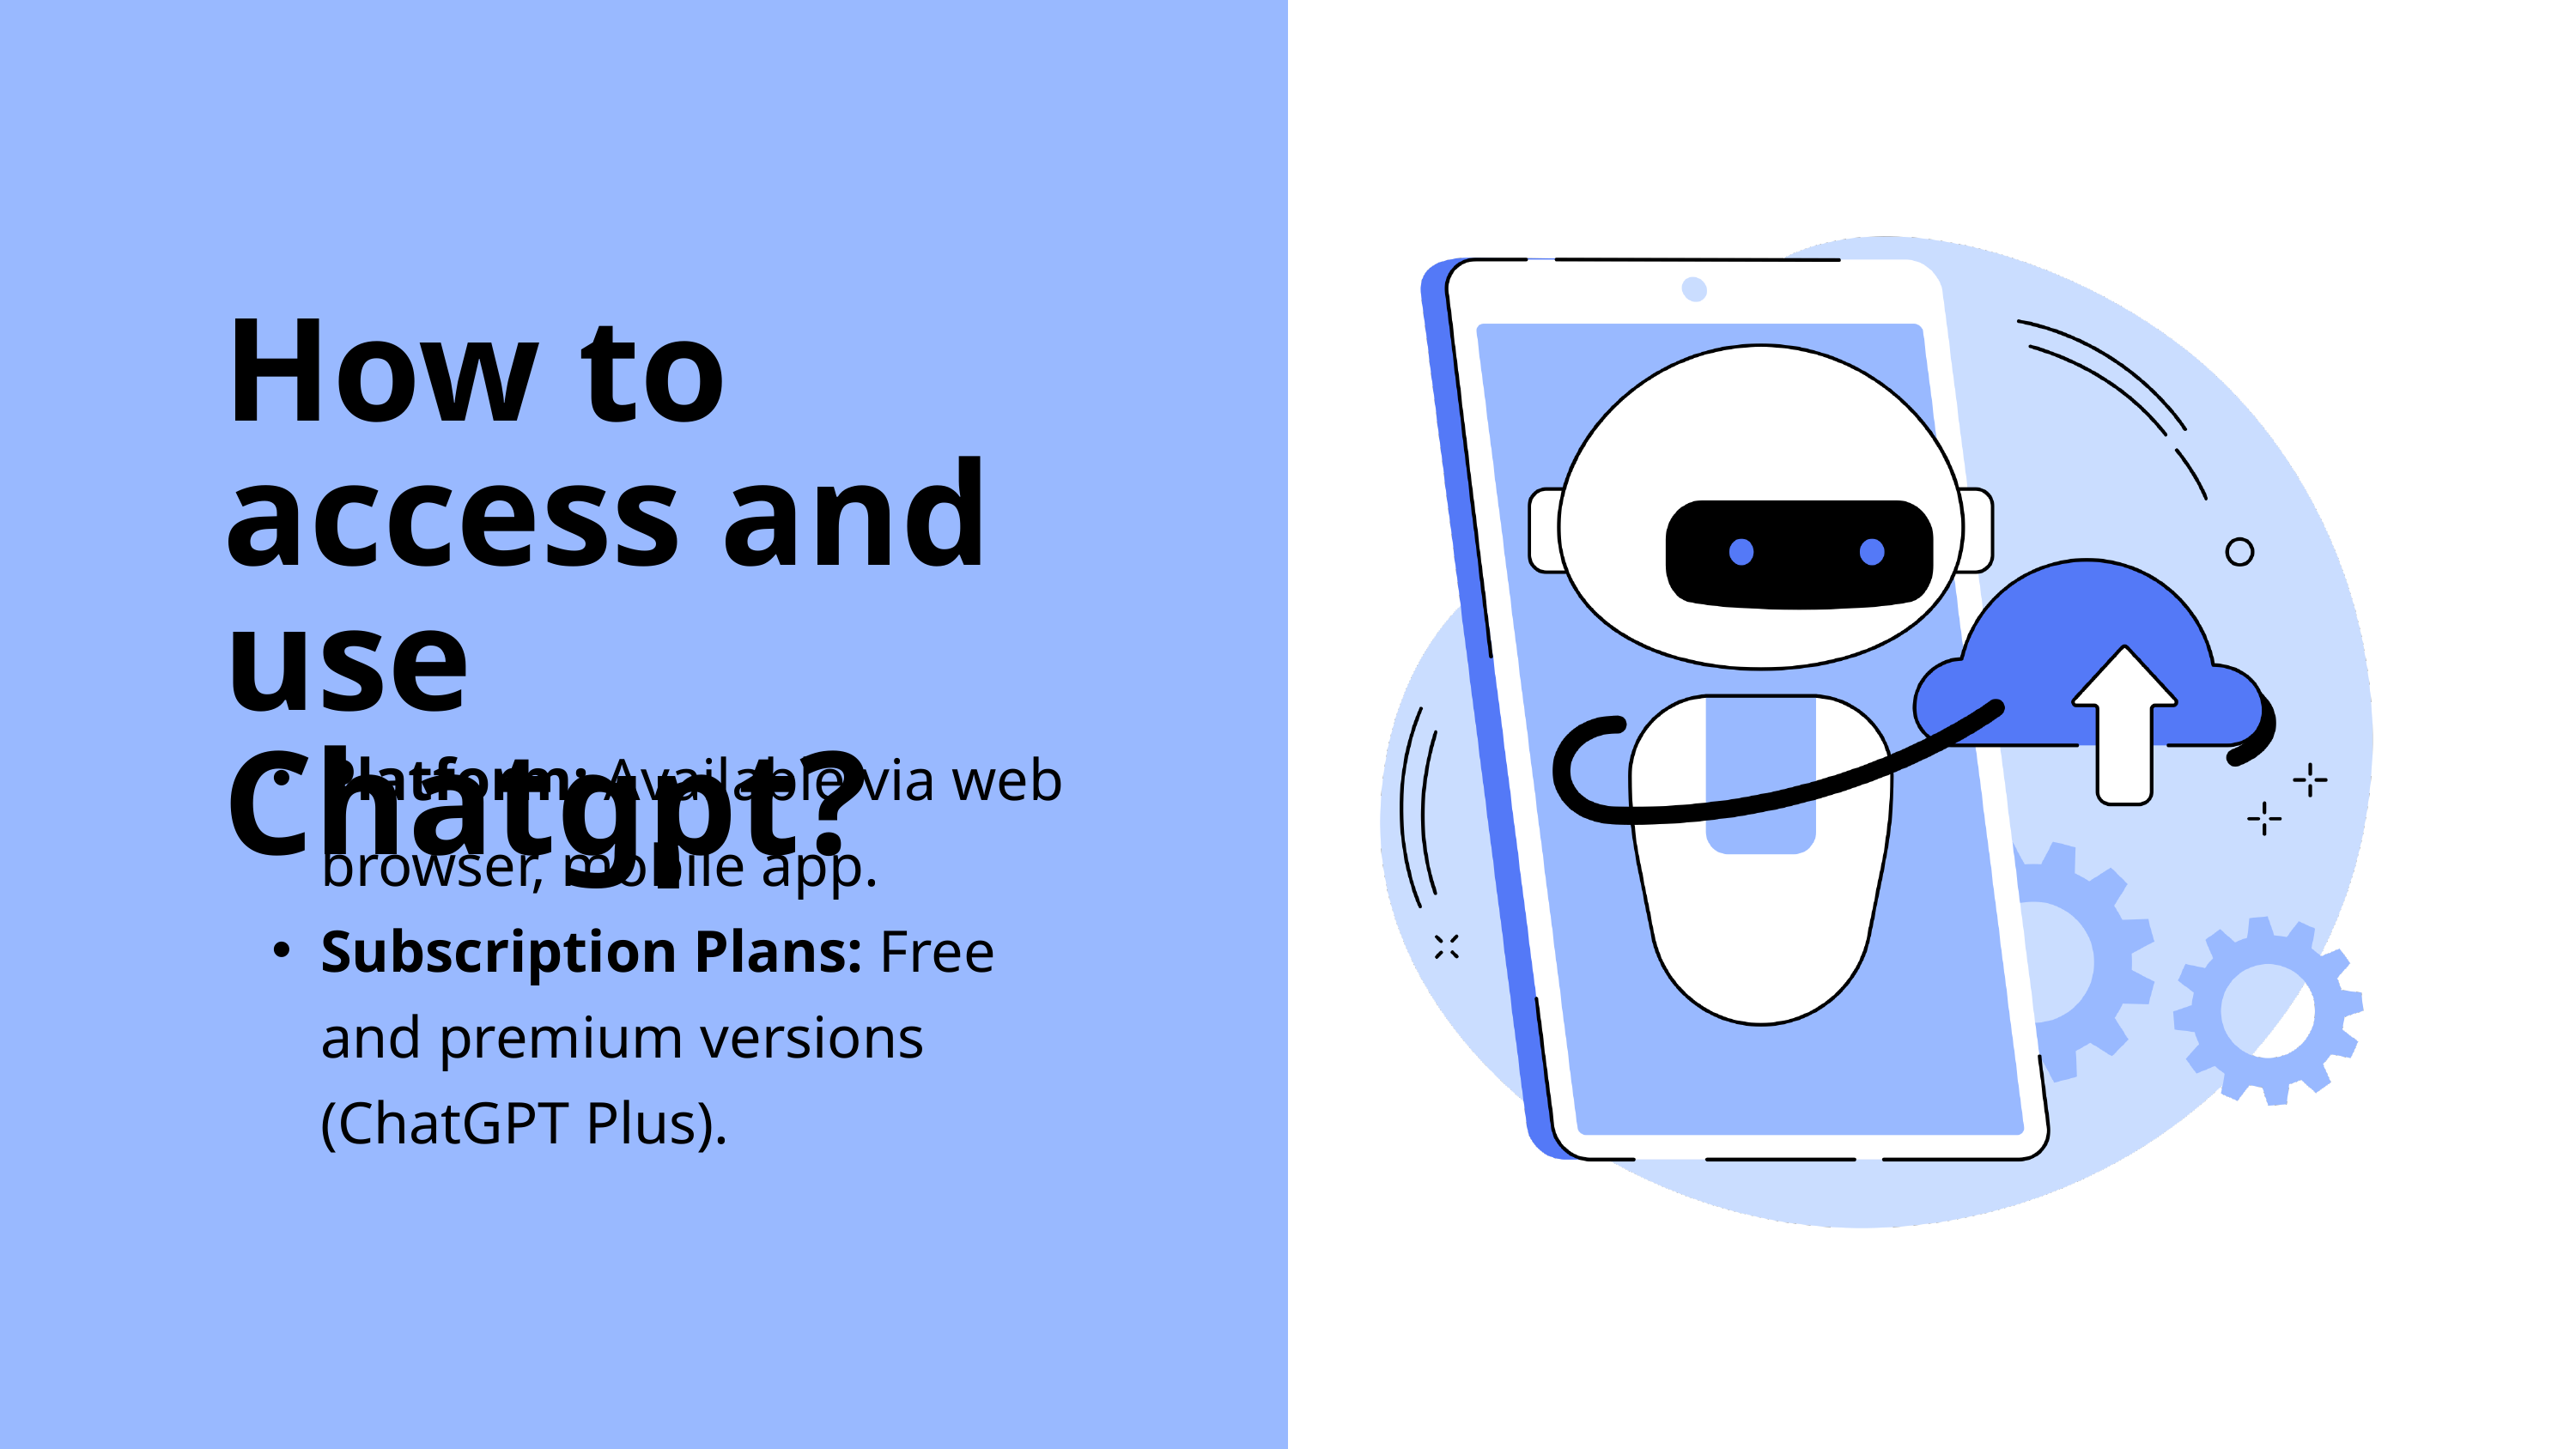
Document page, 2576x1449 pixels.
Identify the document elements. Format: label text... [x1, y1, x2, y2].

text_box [1287, 0, 2576, 1449]
text_box Platform: Available via web browser, mobile app. Subscription Plans: Free and premium versions (ChatGPT Plus). [222, 883, 1085, 1241]
text_box How to access and use Chatgpt? [222, 305, 1085, 883]
